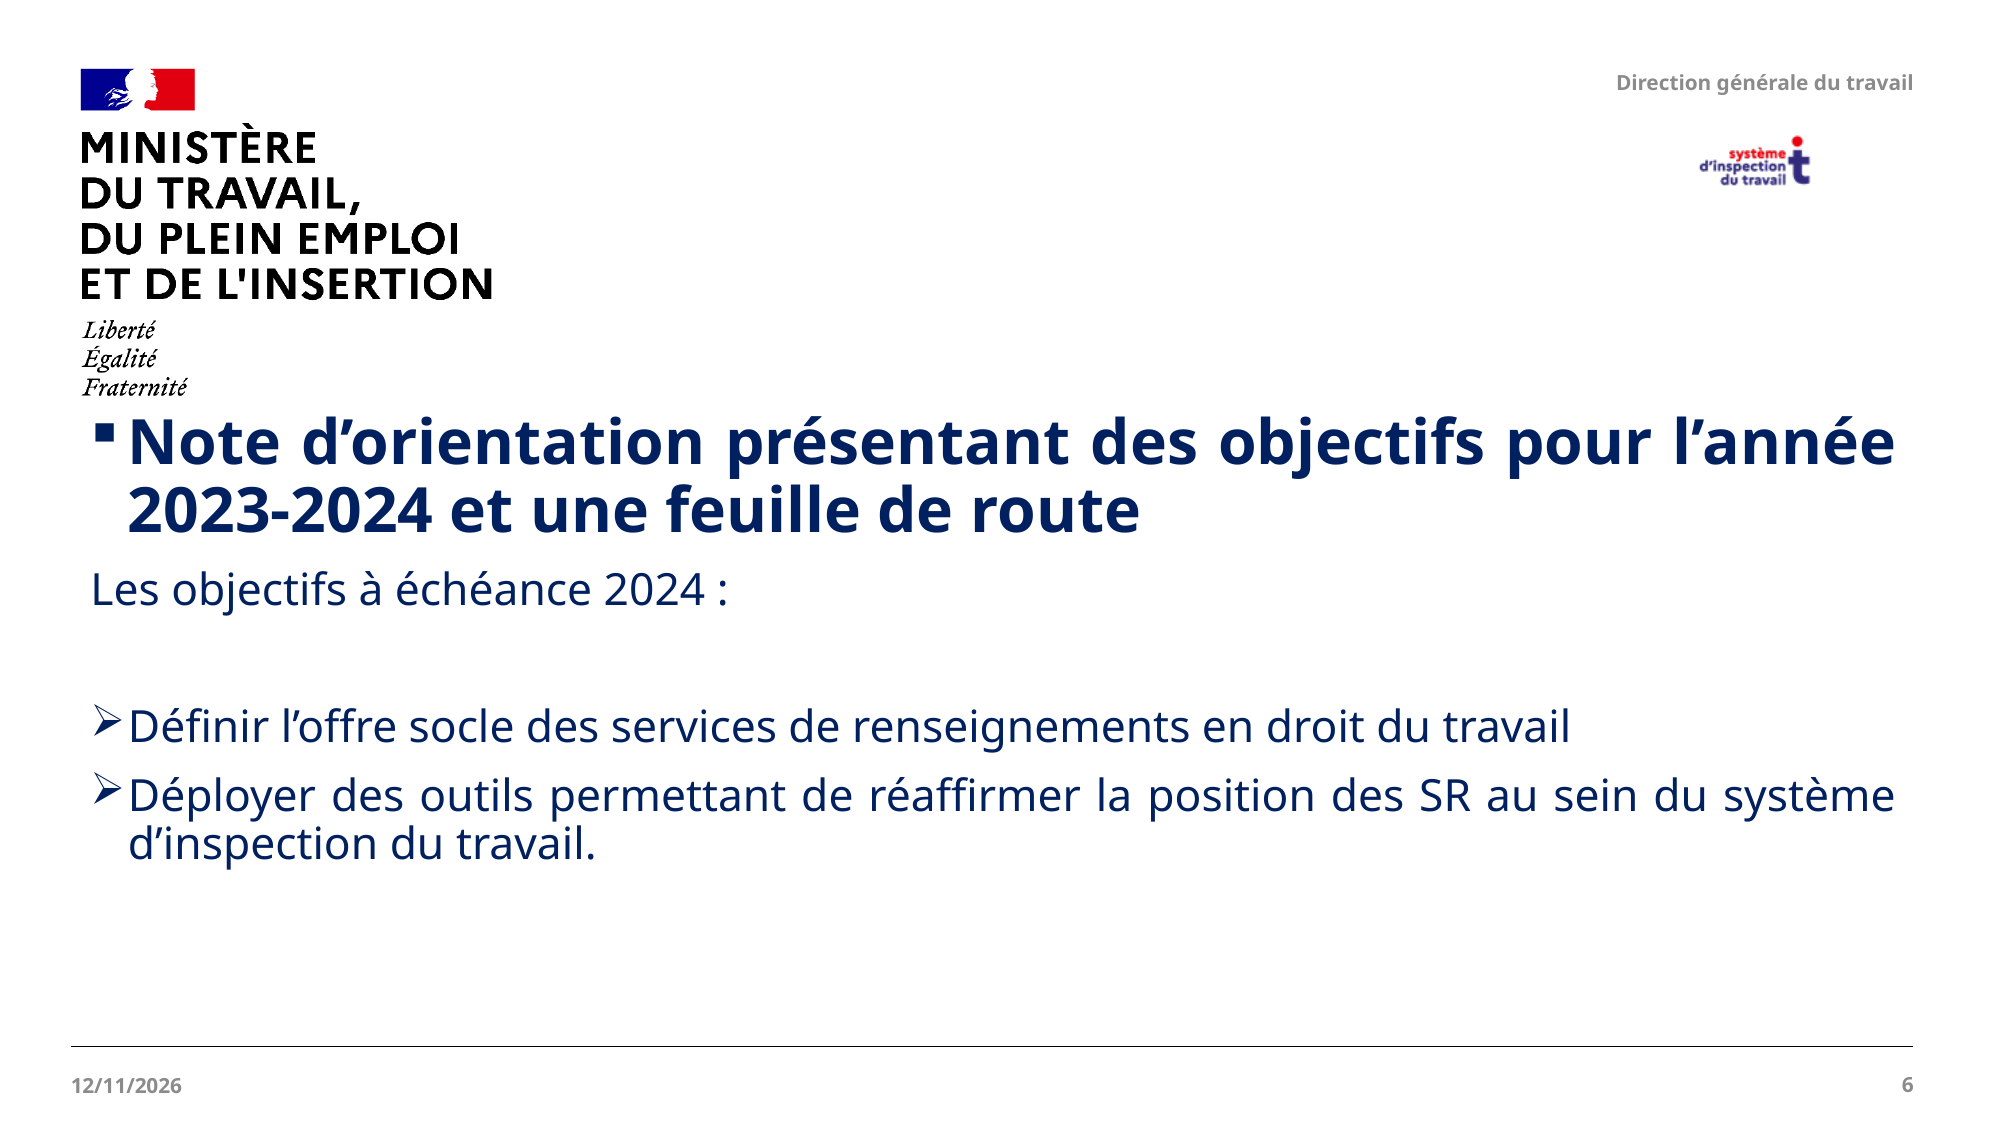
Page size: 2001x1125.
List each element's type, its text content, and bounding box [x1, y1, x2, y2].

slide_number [70, 1049, 336, 1125]
slide_number 6 [1618, 1046, 1914, 1125]
picture [39, 27, 532, 437]
list Note d’orientation présentant des objectifs pour l’année 2023-2024 et une feuille de route Les objectifs à échéance 2024 : Définir l’offre socle des services de renseignements en droit du travail Déployer des outils permettant de réaffirmer la position des SR au sein du système d’inspection du travail. [75, 403, 1914, 1047]
picture [1692, 129, 1817, 192]
footer Direction générale du travail [627, 42, 1914, 122]
